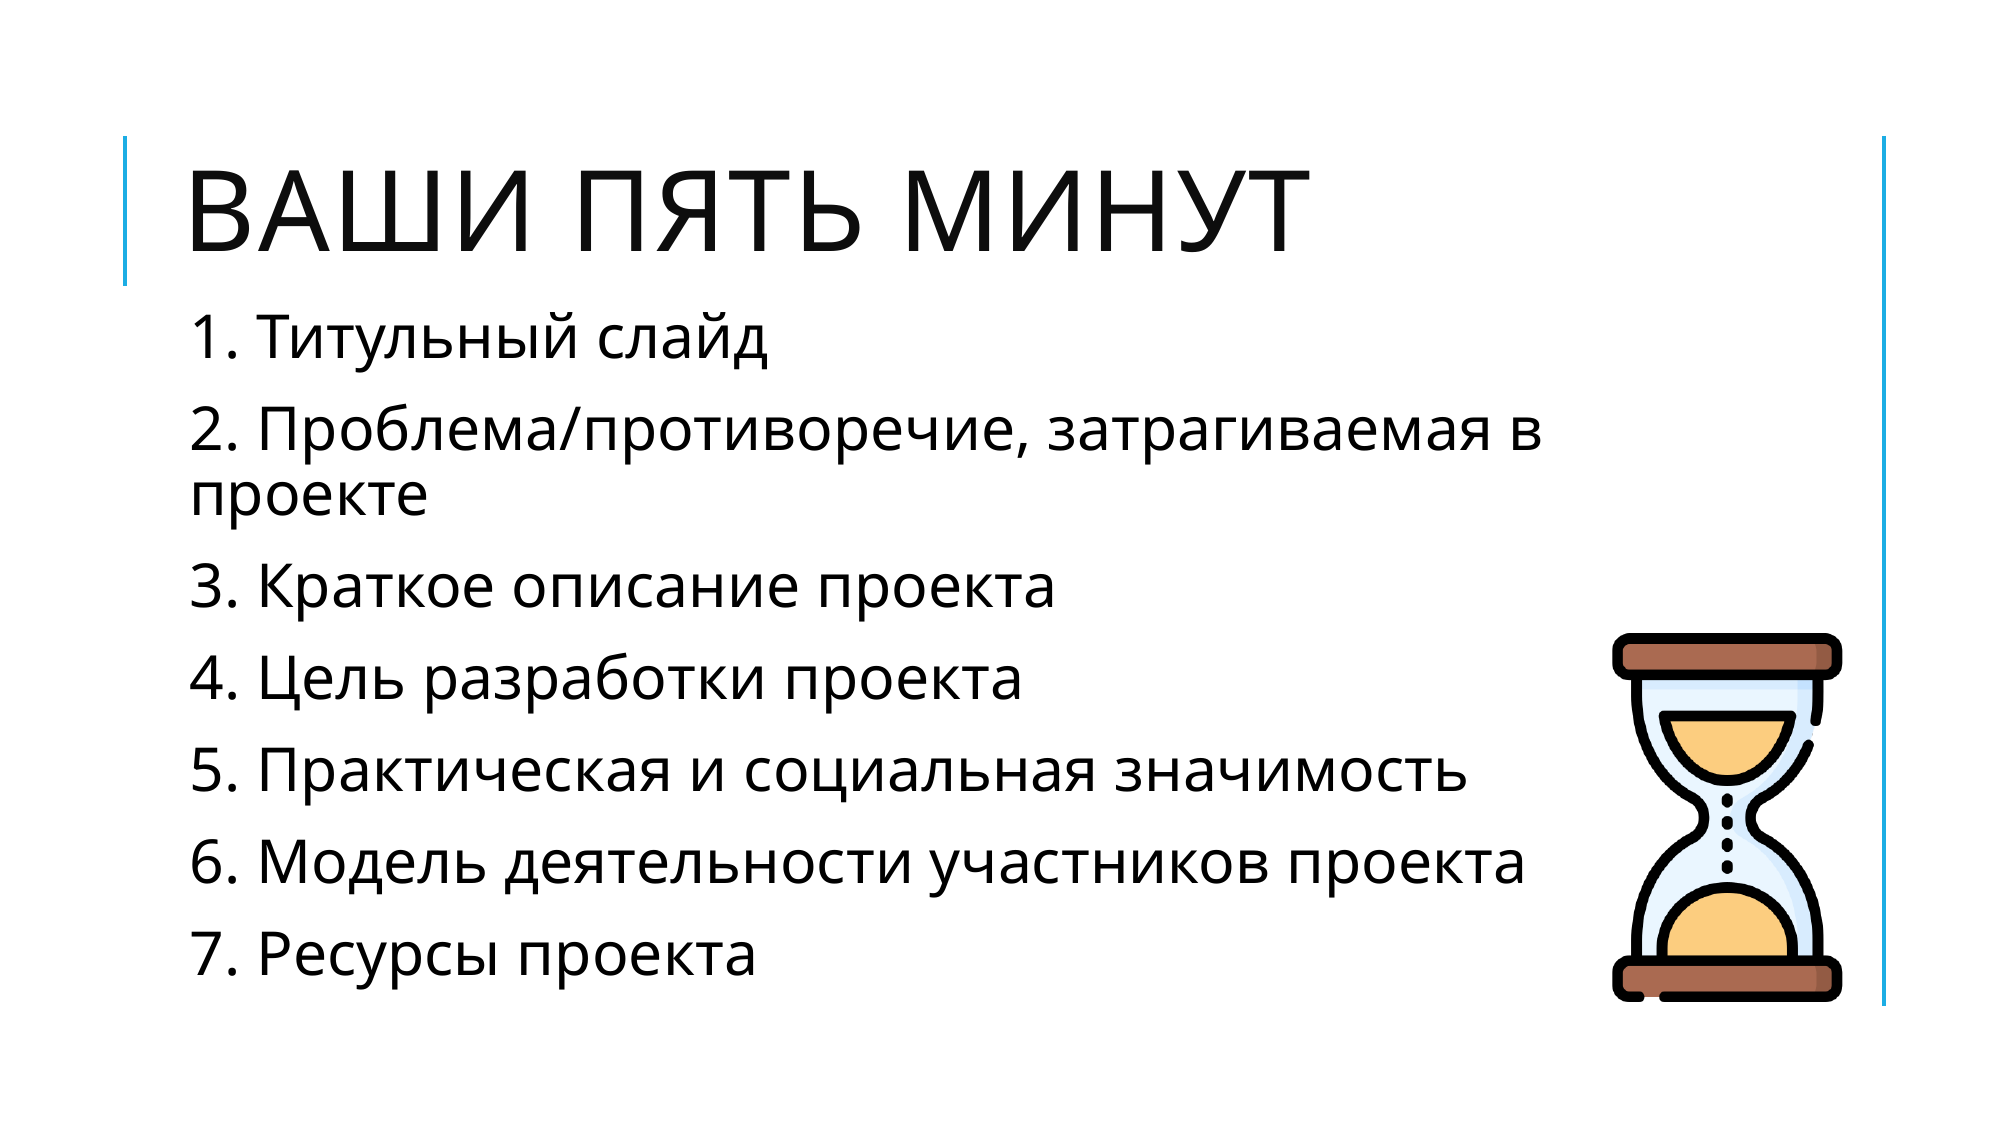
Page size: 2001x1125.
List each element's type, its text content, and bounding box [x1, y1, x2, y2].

picture [1542, 632, 1912, 1003]
list 1. Титульный слайд 2. Проблема/противоречие, затрагиваемая в проекте 3. Краткое описание проекта 4. Цель разработки проекта 5. Практическая и социальная значимость 6. Модель деятельности участников проекта 7. Ресурсы проекта [168, 342, 1763, 1002]
title Ваши пять минут [167, 96, 1763, 342]
